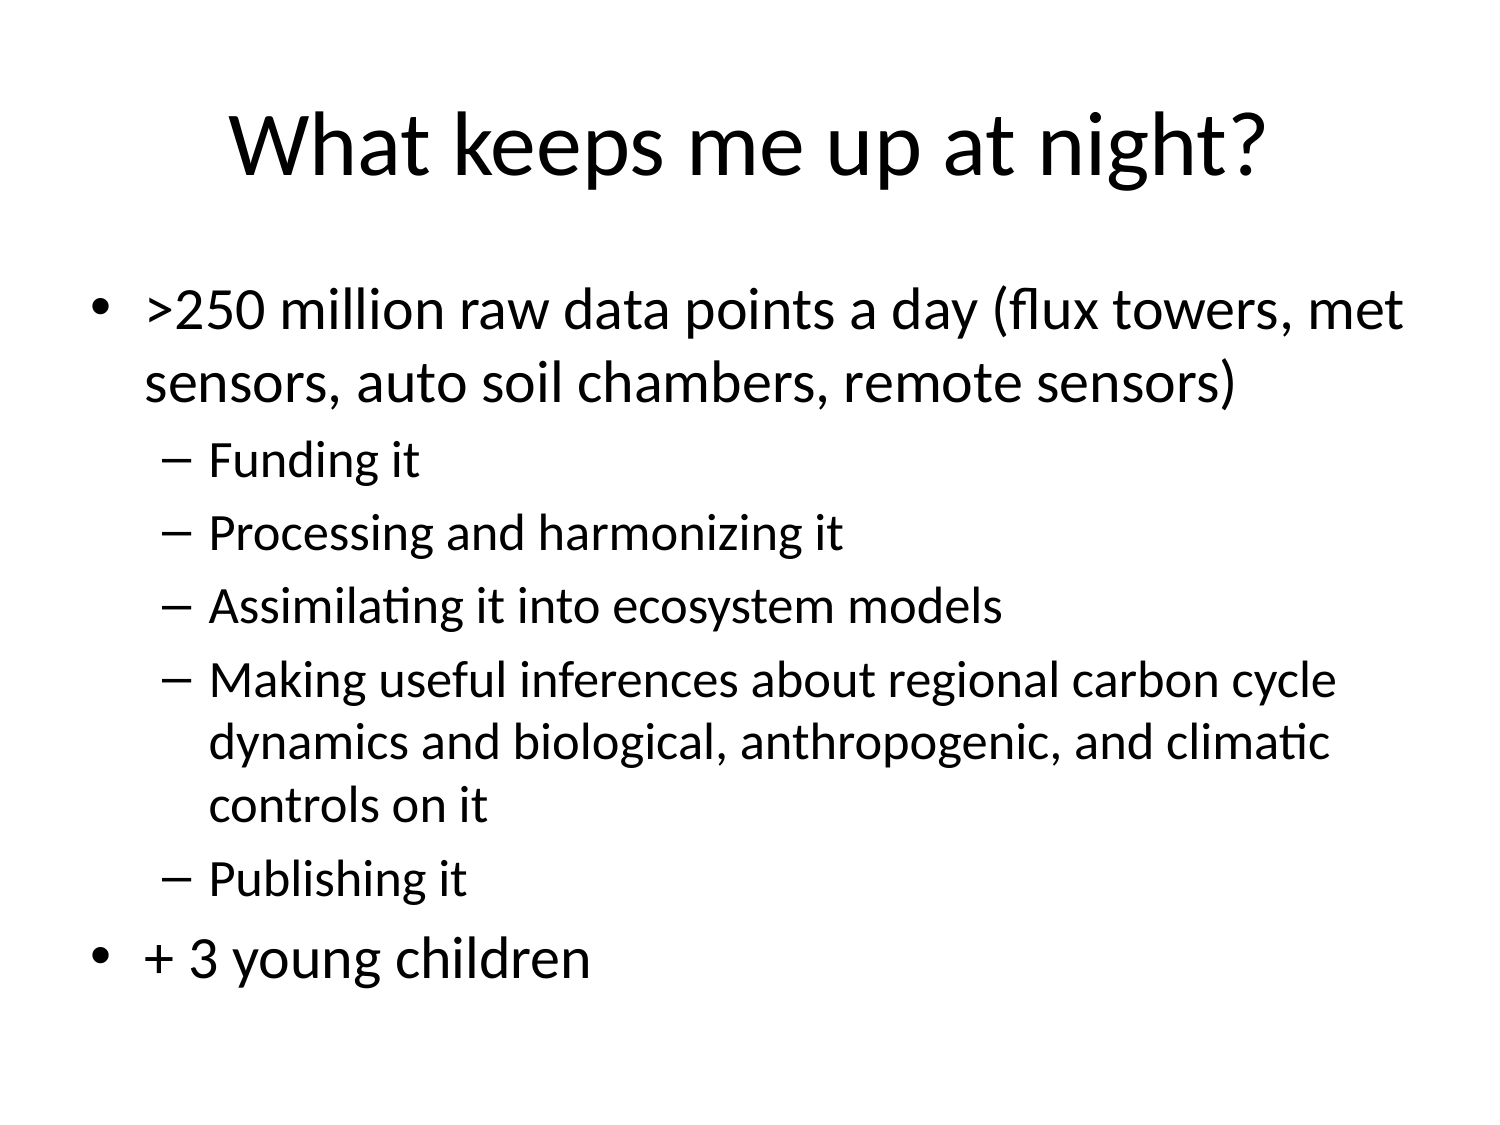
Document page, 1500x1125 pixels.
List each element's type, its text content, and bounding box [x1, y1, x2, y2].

title What keeps me up at night? [75, 45, 1425, 233]
list >250 million raw data points a day (flux towers, met sensors, auto soil chambers, remote sensors) Funding it Processing and harmonizing it Assimilating it into ecosystem models Making useful inferences about regional carbon cycle dynamics and biological, anthropogenic, and climatic controls on it Publishing it + 3 young children [75, 262, 1425, 1005]
